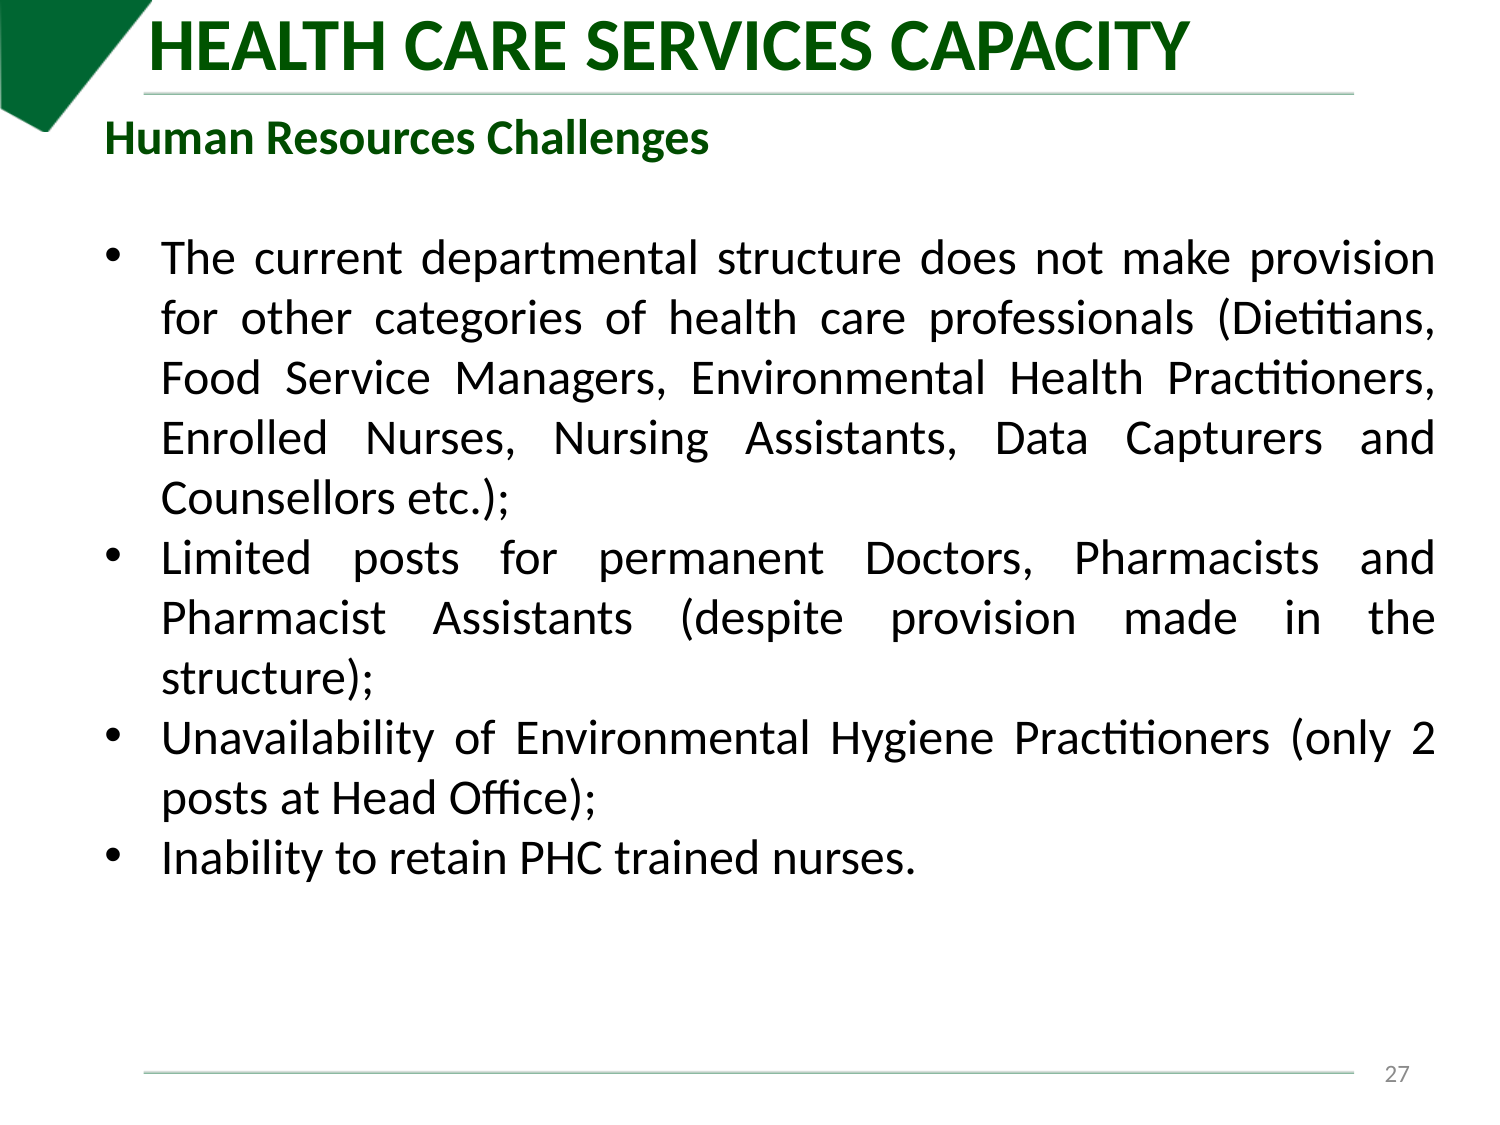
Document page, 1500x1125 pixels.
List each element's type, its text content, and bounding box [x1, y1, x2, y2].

text_box HEALTH CARE SERVICES CAPACITY [154, 0, 1393, 93]
slide_number 27 [1074, 1042, 1425, 1103]
picture [0, 0, 1355, 132]
text_box Human Resources Challenges The current departmental structure does not make provision for other categories of health care professionals (Dietitians, Food Service Managers, Environmental Health Practitioners, Enrolled Nurses, Nursing Assistants, Data Capturers and Counsellors etc.); Limited posts for permanent Doctors, Pharmacists and Pharmacist Assistants (despite provision made in the structure); Unavailability of Environmental Hygiene Practitioners (only 2 posts at Head Office); Inability to retain PHC trained nurses. [89, 96, 1452, 892]
picture [143, 1067, 1355, 1074]
